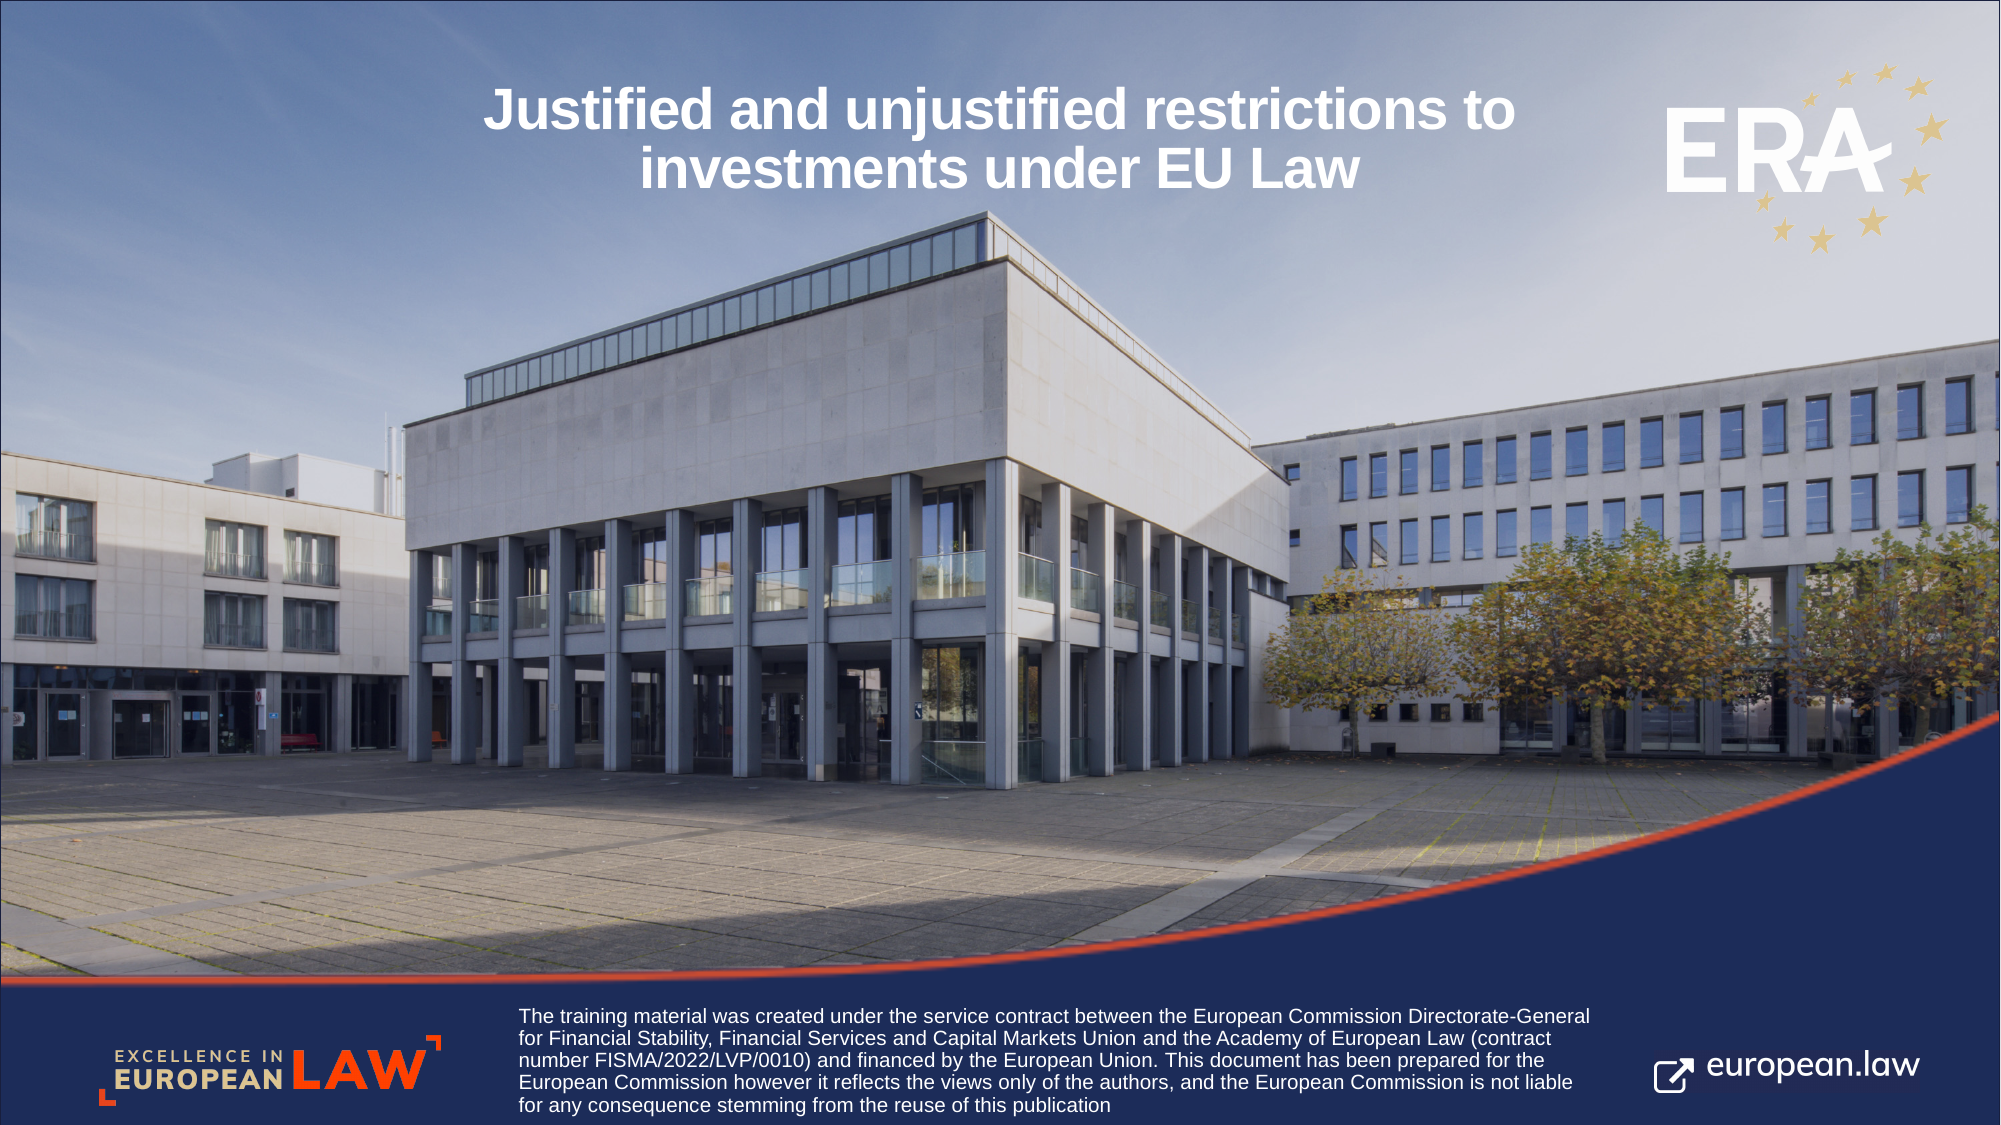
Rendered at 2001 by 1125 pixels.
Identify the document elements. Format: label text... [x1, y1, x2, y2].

title Justified and unjustified restrictions to investments under EU Law [455, 57, 1545, 225]
picture [1, 1, 1999, 1125]
list The training material was created under the service contract between the European Commission Directorate-General for Financial Stability, Financial Services and Capital Markets Union and the Academy of European Law (contract number FISMA/2022/LVP/0010) and financed by the European Union. This document has been prepared for the European Commission however it reflects the views only of the authors, and the European Commission is not liable for any consequence stemming from the reuse of this publication [503, 1005, 1616, 1117]
